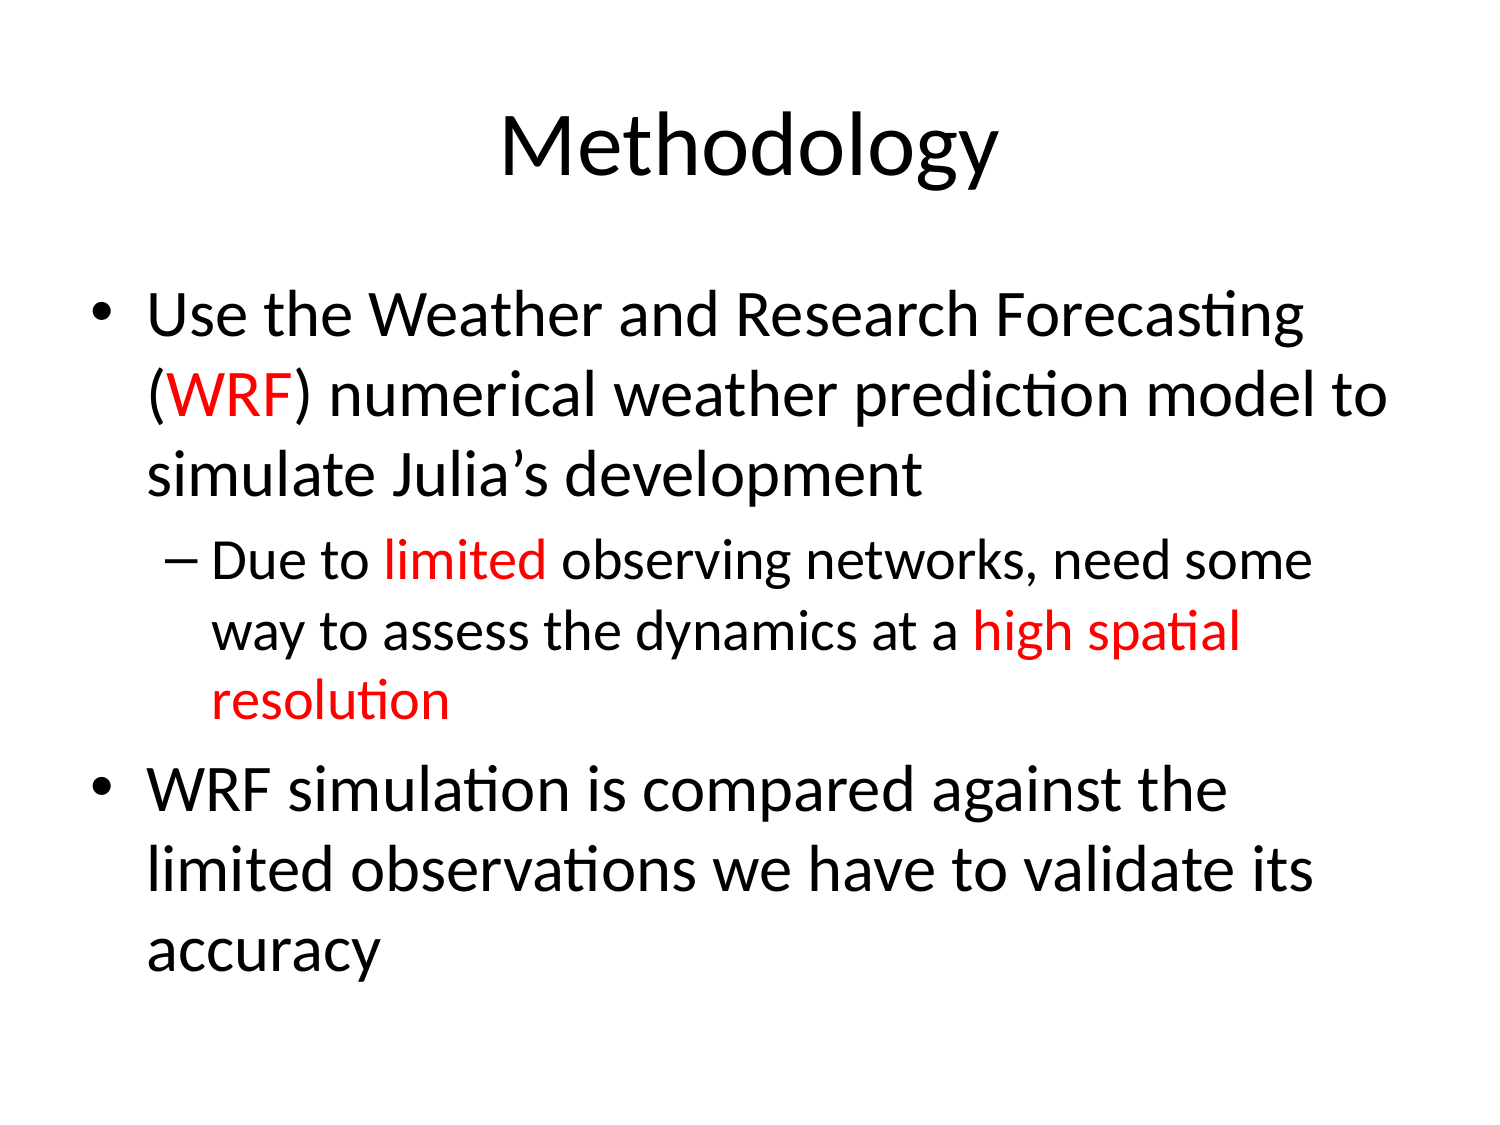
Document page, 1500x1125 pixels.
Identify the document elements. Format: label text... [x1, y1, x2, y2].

list Use the Weather and Research Forecasting (WRF) numerical weather prediction model to simulate Julia’s development Due to limited observing networks, need some way to assess the dynamics at a high spatial resolution WRF simulation is compared against the limited observations we have to validate its accuracy [75, 262, 1425, 1005]
title Methodology [75, 45, 1425, 233]
